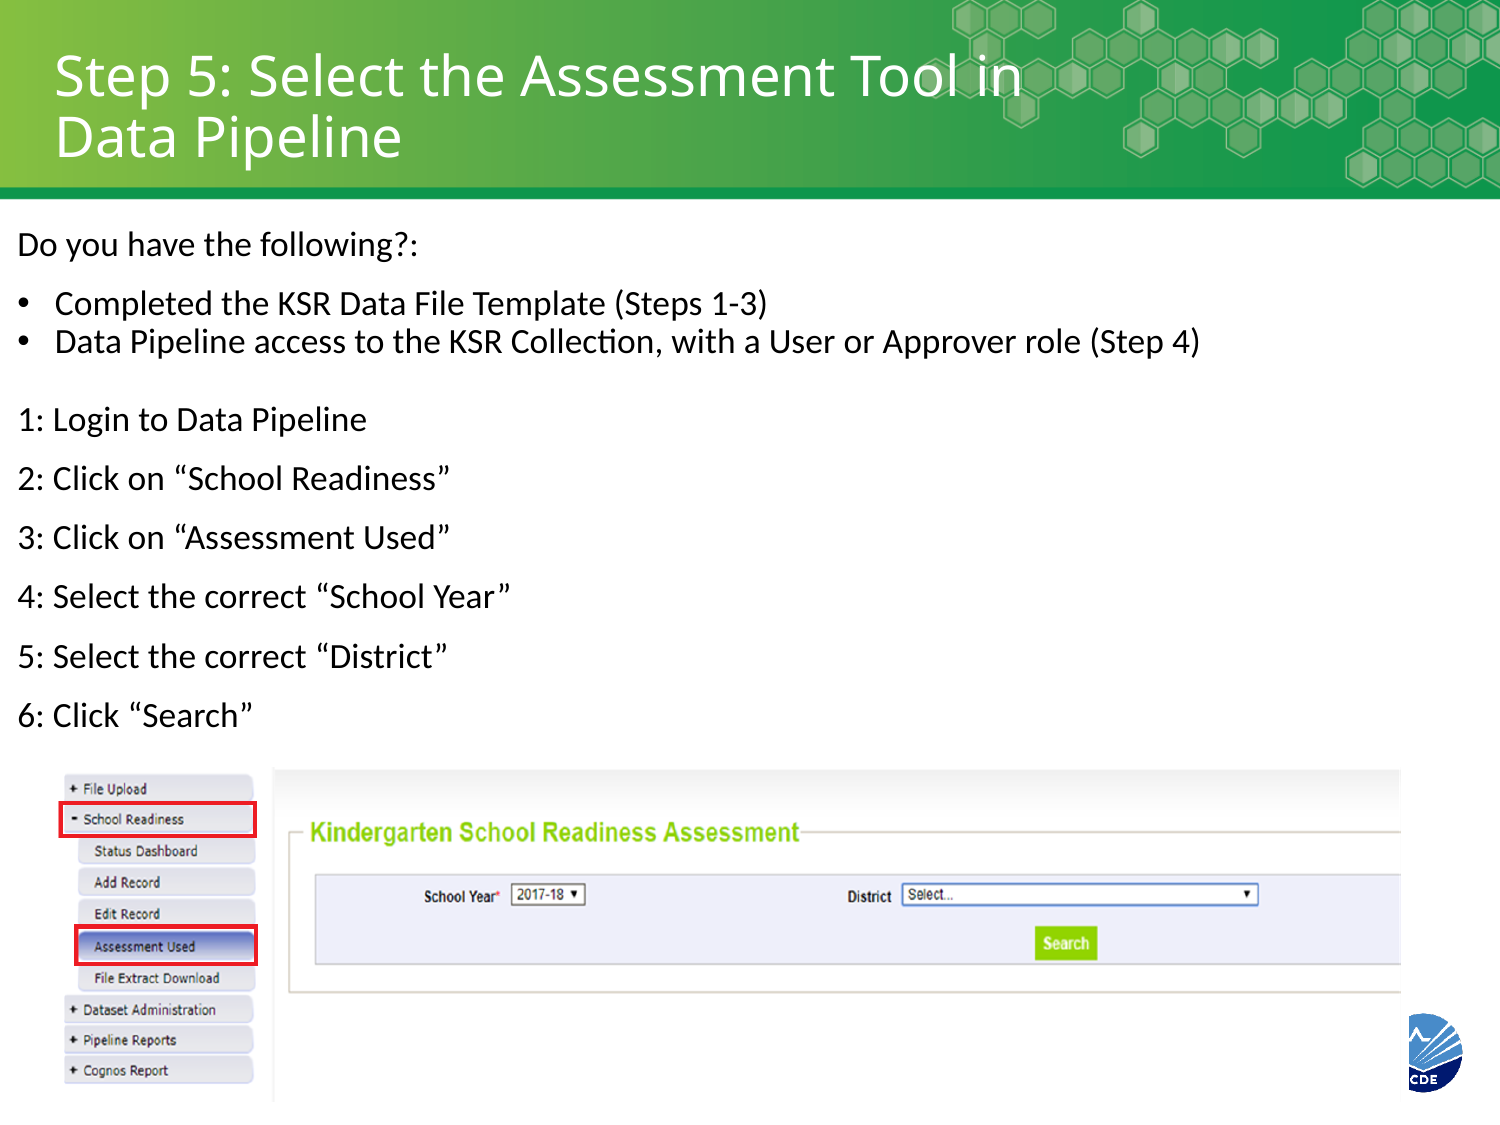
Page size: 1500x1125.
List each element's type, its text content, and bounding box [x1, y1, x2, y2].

title Step 5: Select the Assessment Tool in Data Pipeline [54, 48, 1113, 211]
list Do you have the following?: Completed the KSR Data File Template (Steps 1-3) Data Pipeline access to the KSR Collection, with a User or Approver role (Step 4) 1: Login to Data Pipeline 2: Click on “School Readiness” 3: Click on “Assessment Used” 4: Select the correct “School Year” 5: Select the correct “District” 6: Click “Search” [17, 225, 1461, 749]
picture [52, 763, 1463, 1102]
picture [0, 0, 1500, 200]
